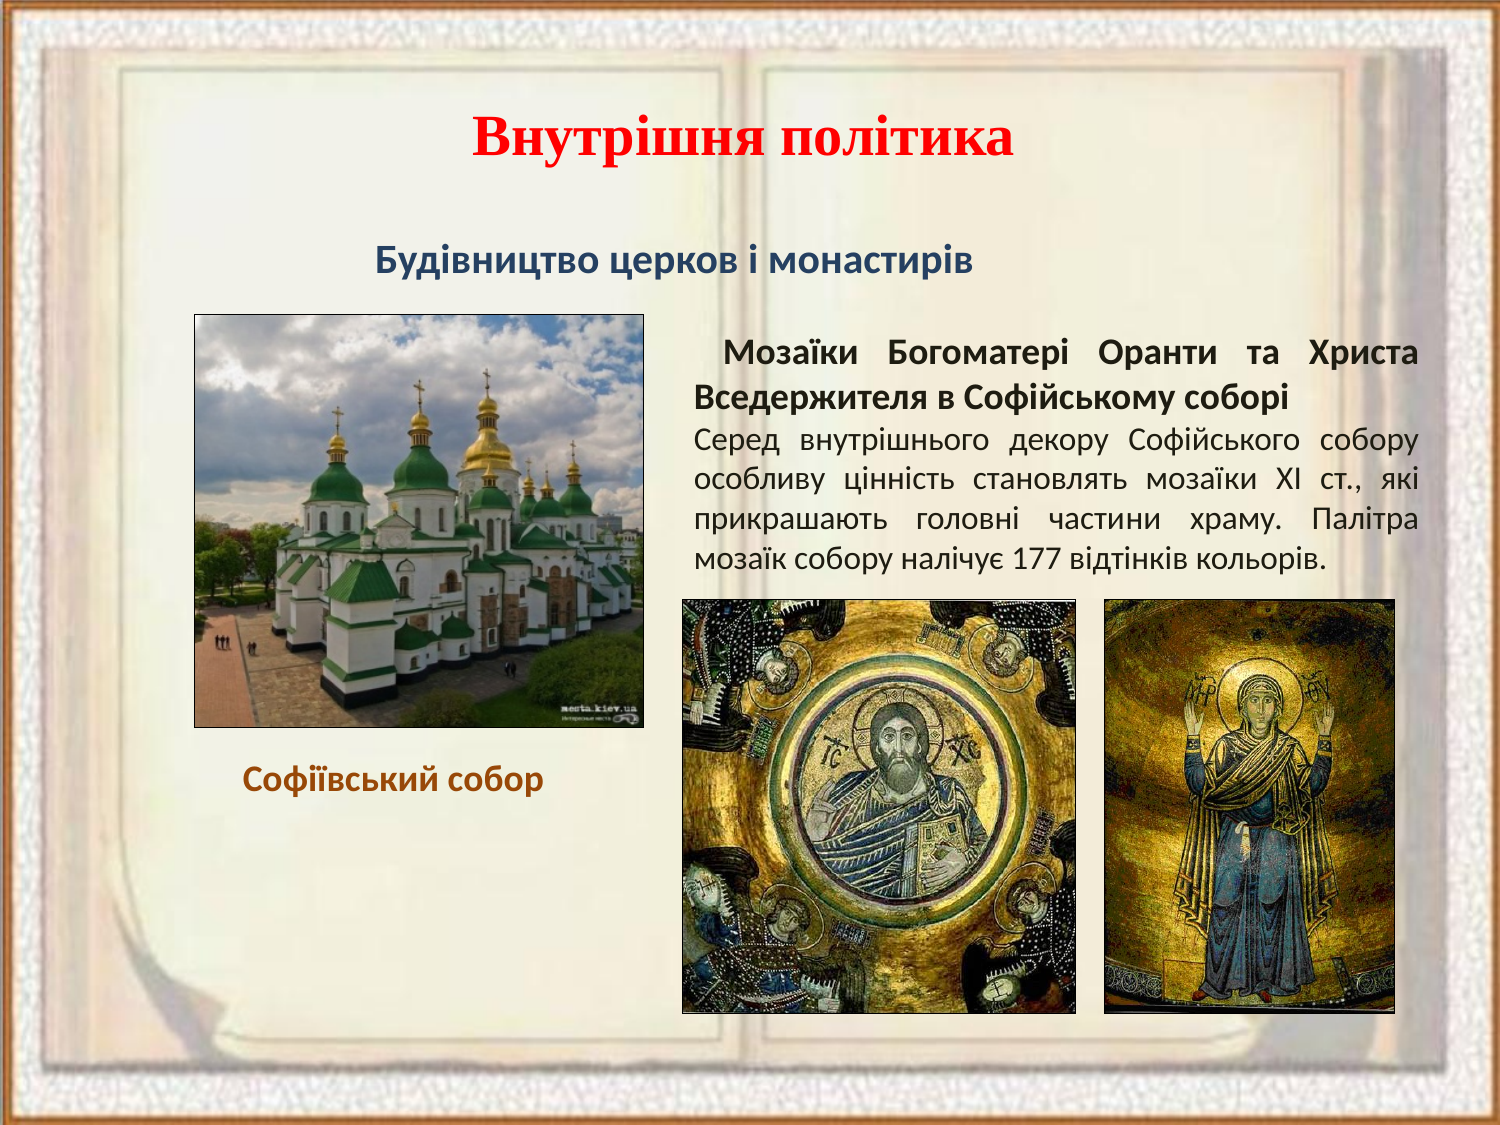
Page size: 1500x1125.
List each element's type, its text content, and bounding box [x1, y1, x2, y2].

list Внутрішня політика [301, 90, 1202, 222]
text_box Софіївський собор [228, 746, 677, 807]
text_box Мозаїки Богоматері Оранти та Христа Вседержителя в Софійському соборі Серед внутрішнього декору Софійського собору особливу цінність становлять мозаї­ки XI ст., які прикрашають головні части­ни храму. Палітра мозаїк собору налічує 177 відтінків кольорів. [679, 319, 1435, 674]
title Будівництво церков і монастирів [360, 222, 1021, 290]
picture [0, 0, 1500, 1125]
